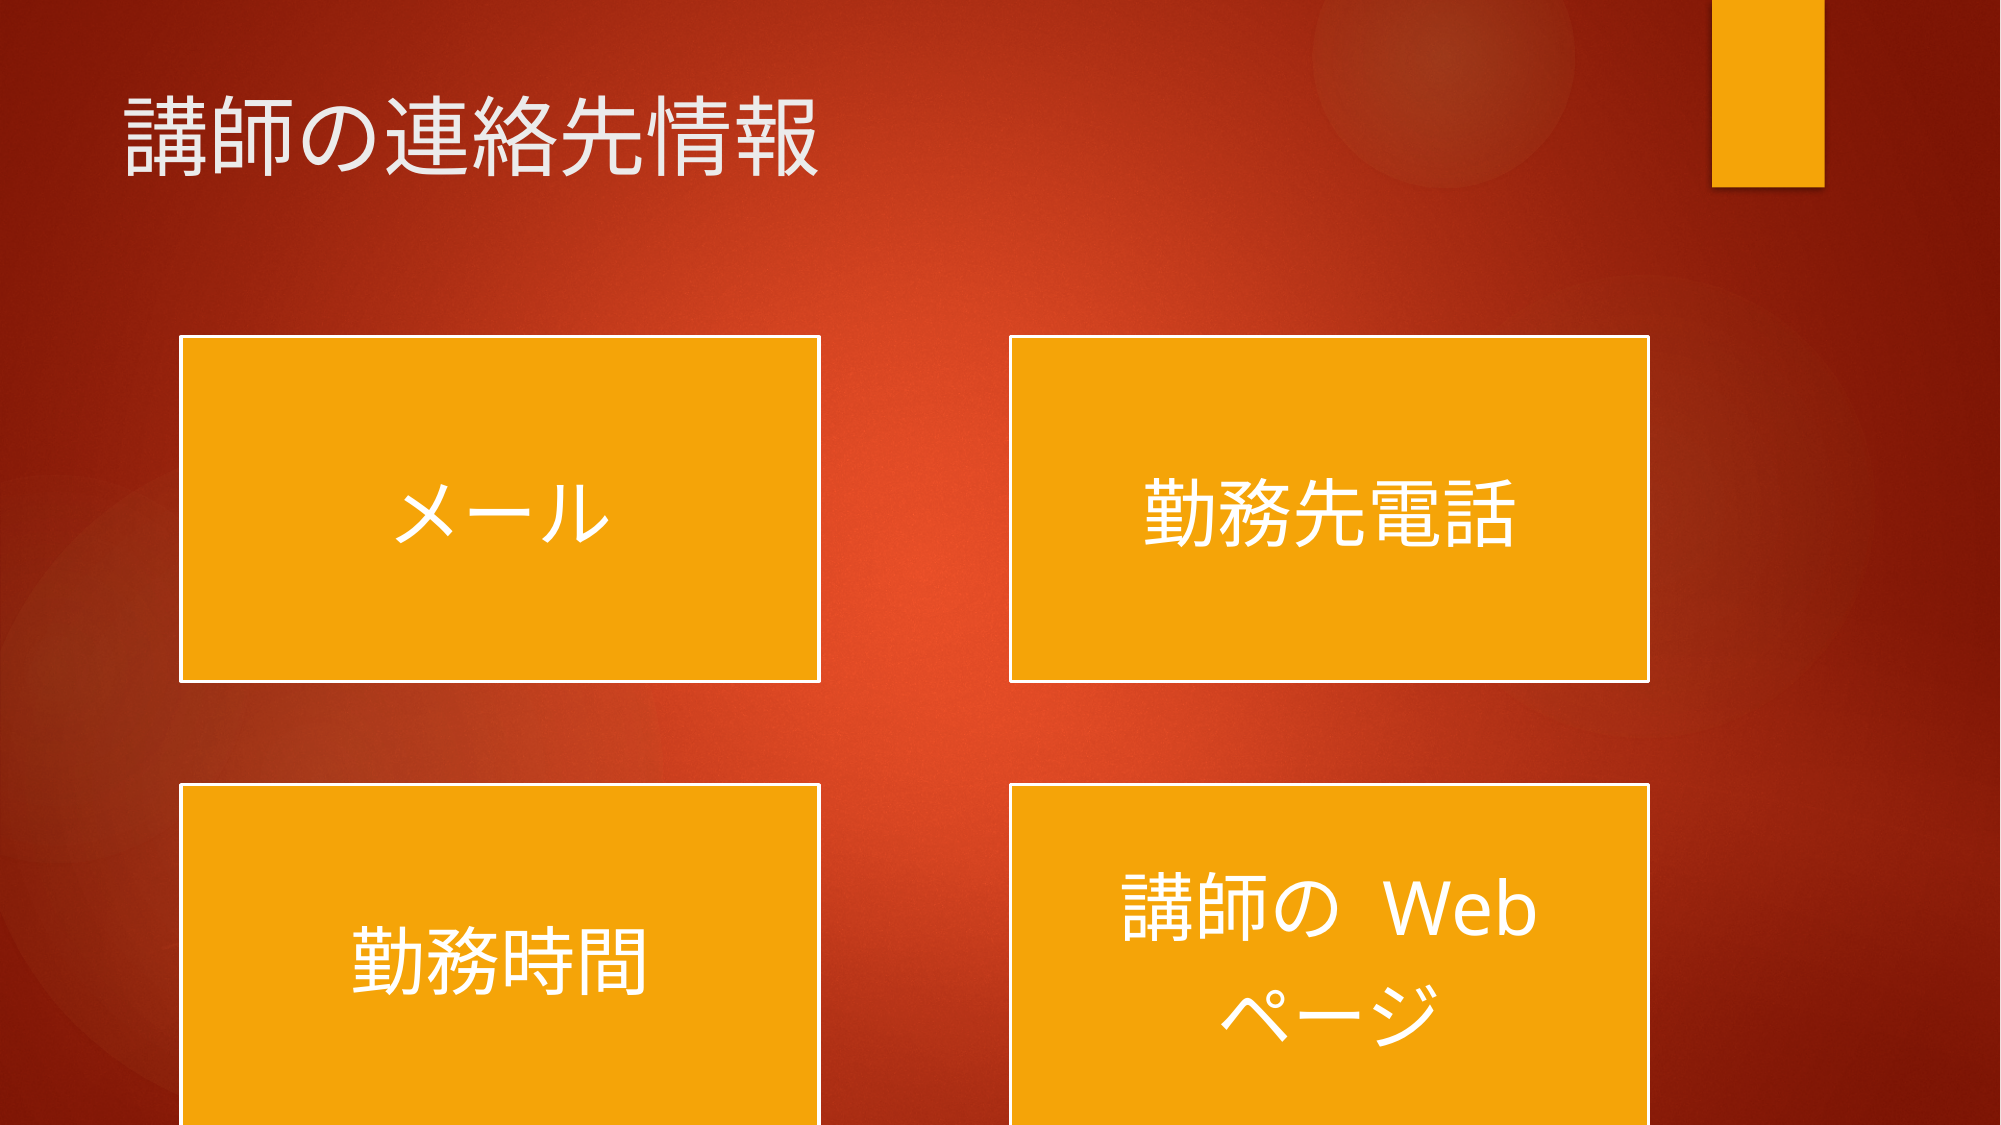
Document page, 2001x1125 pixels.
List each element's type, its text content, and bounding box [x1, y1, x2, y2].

title 講師の連絡先情報 [106, 74, 1649, 304]
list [180, 336, 1649, 1026]
